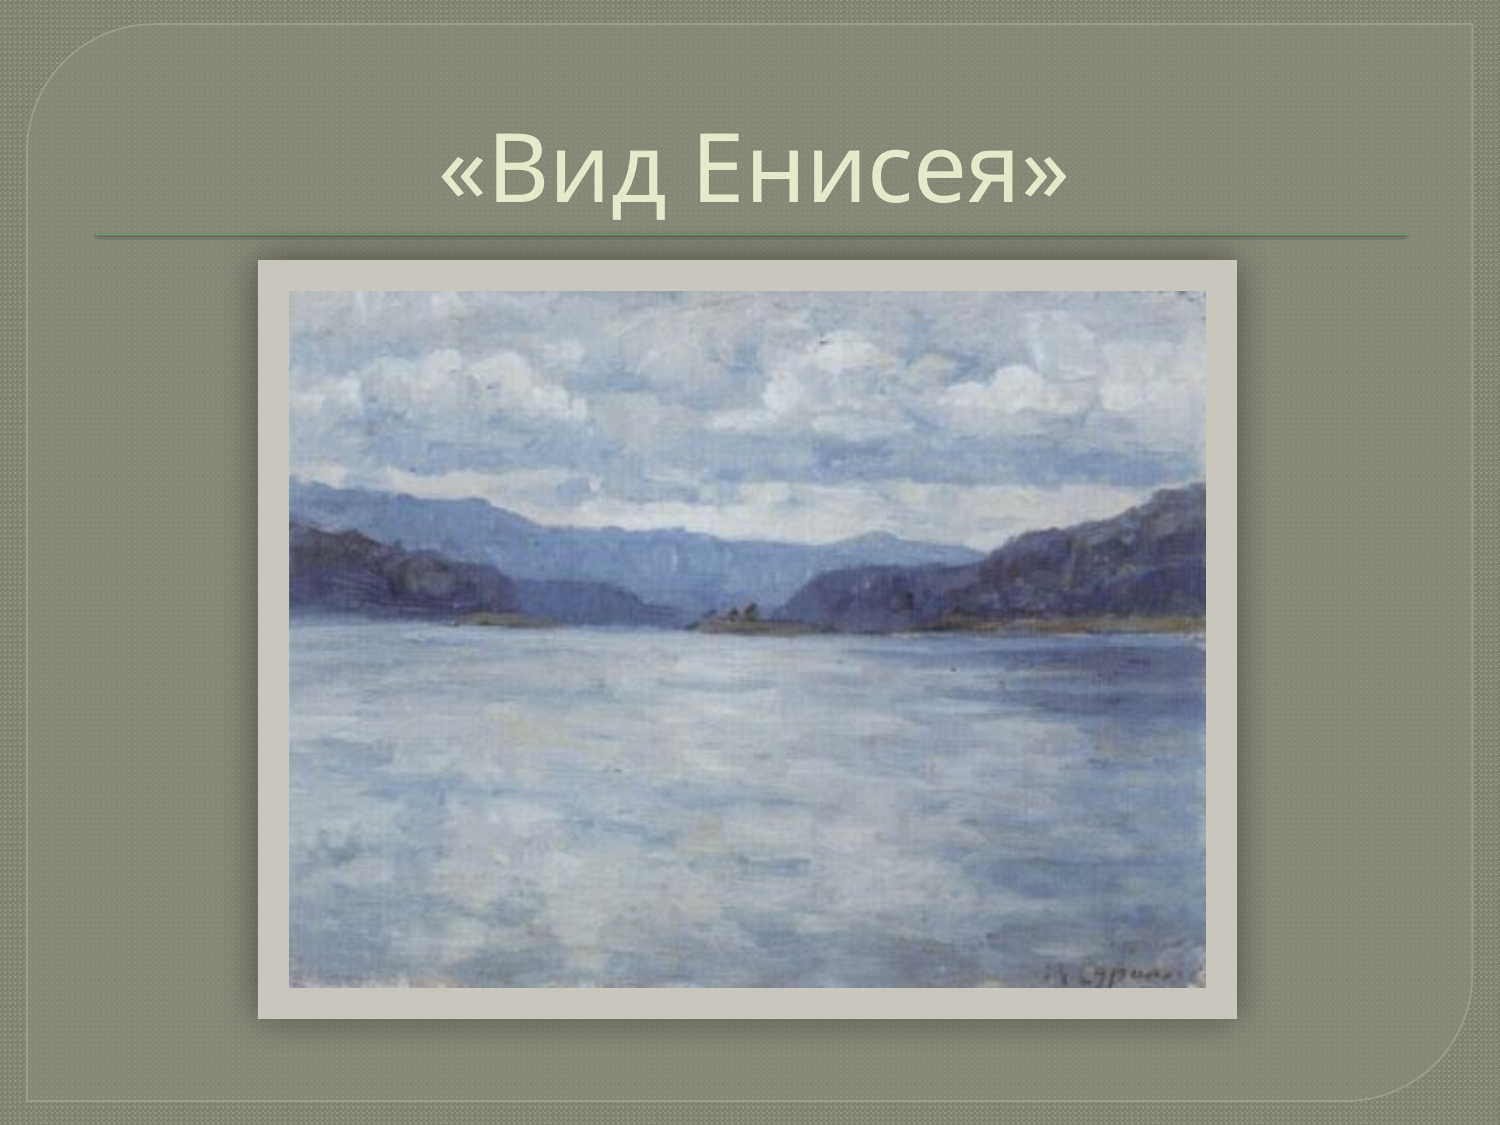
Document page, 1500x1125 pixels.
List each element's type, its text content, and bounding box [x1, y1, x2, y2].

title «Вид Енисея» [75, 41, 1425, 230]
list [288, 290, 1207, 988]
